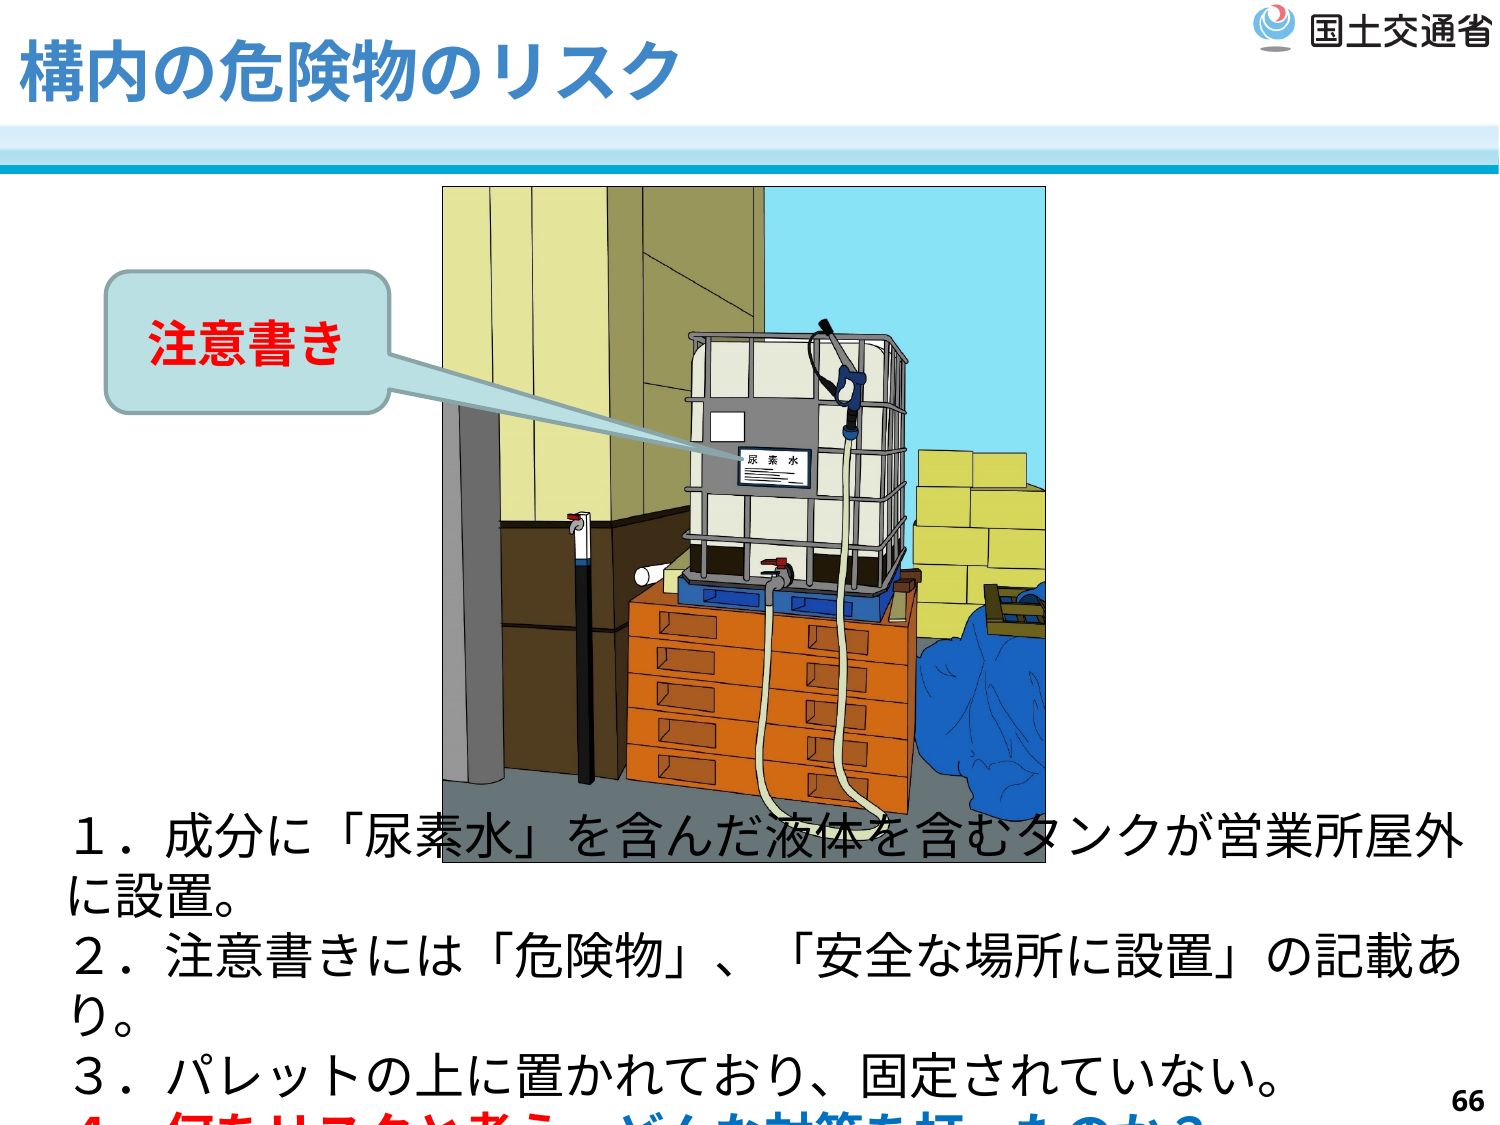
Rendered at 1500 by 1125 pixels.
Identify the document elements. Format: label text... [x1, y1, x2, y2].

slide_number 66 [1149, 1074, 1500, 1125]
title 構内の危険物のリスク [3, 30, 1273, 110]
picture [0, 51, 1499, 164]
text_box 注意書き [103, 269, 437, 416]
text_box １．成分に「尿素水」を含んだ液体を含むタンクが営業所屋外に設置。 ２．注意書きには「危険物」、「安全な場所に設置」の記載あり。 ３．パレットの上に置かれており、固定されていない。 ４．何をリスクと考え、どんな対策を打ったのか？ [47, 856, 1500, 1112]
picture [442, 186, 1046, 863]
